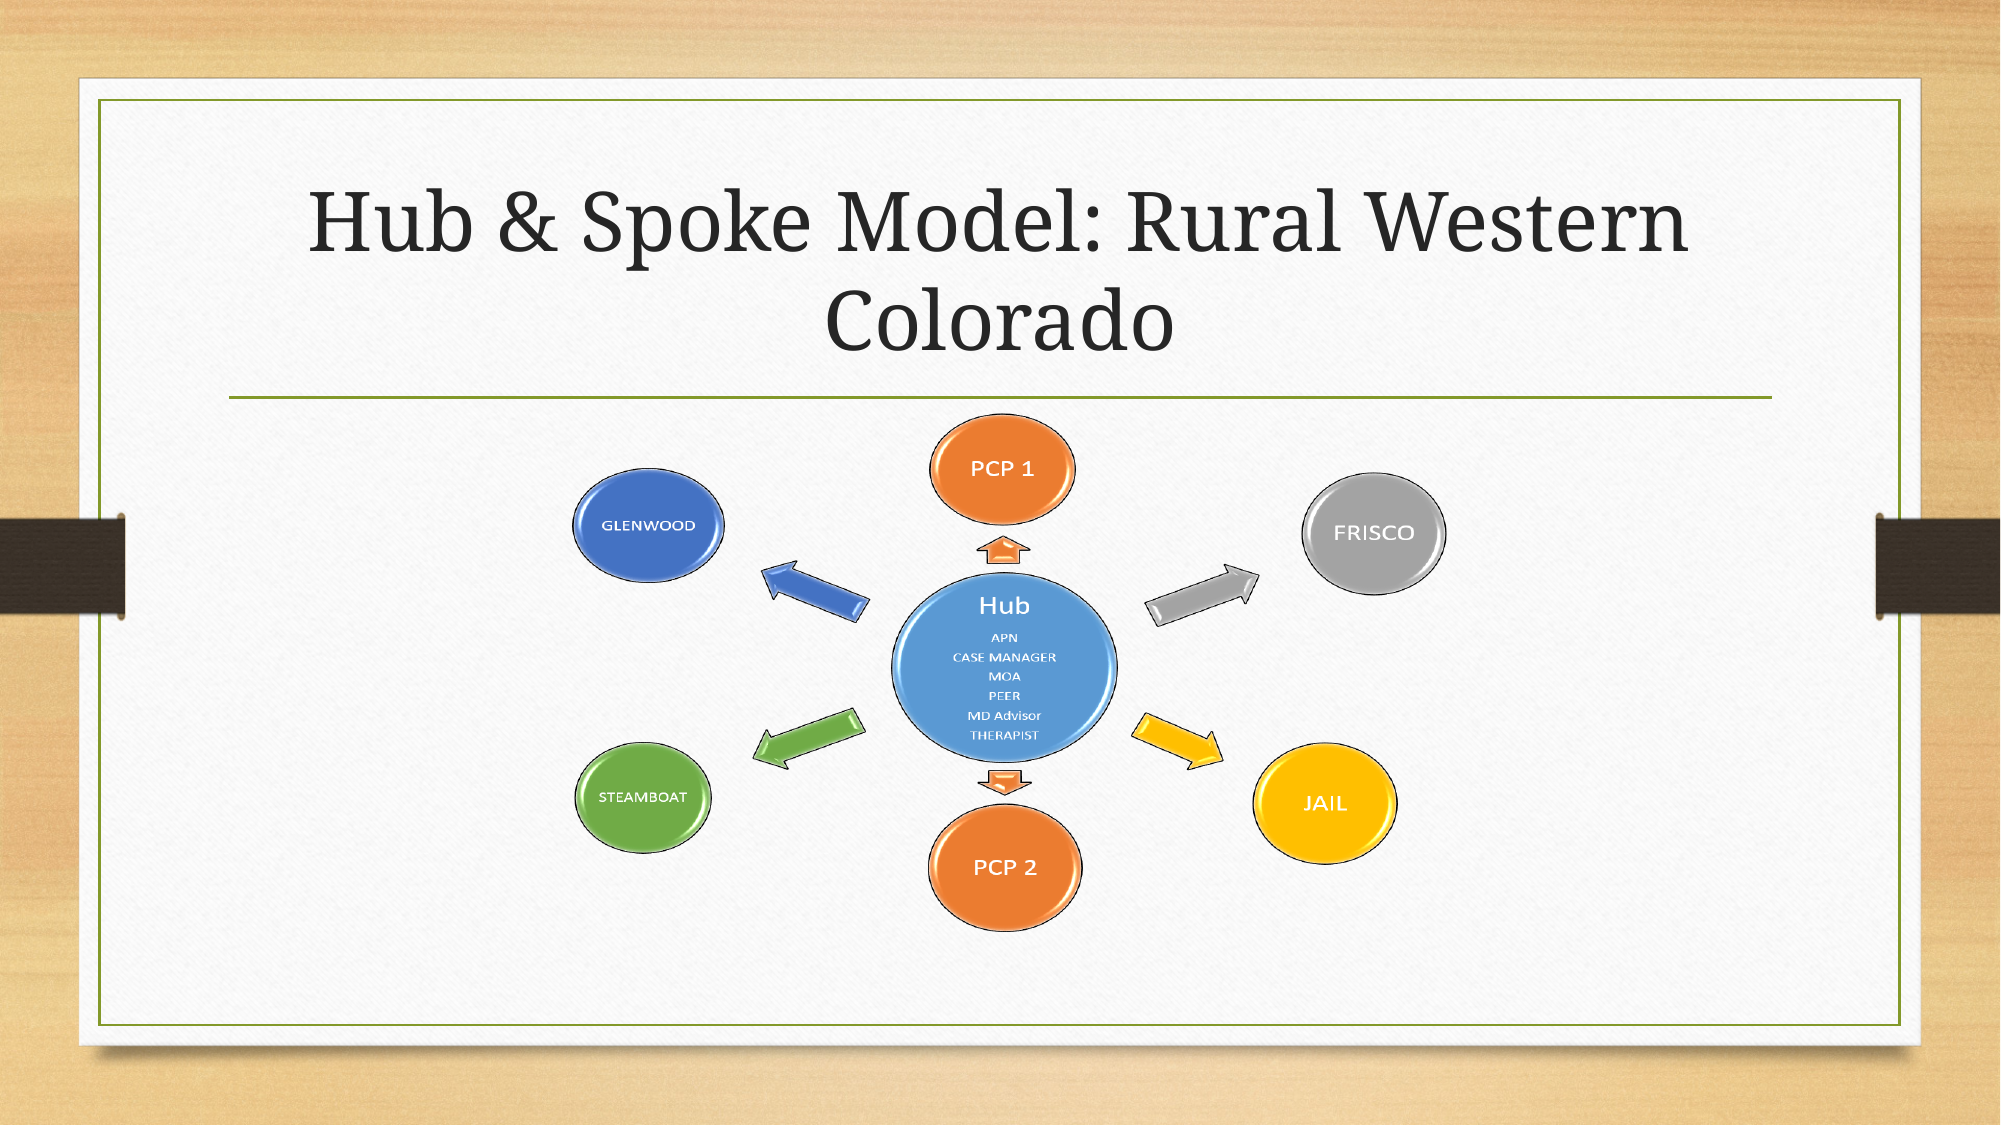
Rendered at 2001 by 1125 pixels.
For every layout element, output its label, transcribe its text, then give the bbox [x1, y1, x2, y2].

picture [0, 0, 2001, 1125]
title Hub & Spoke Model: Rural Western Colorado [212, 161, 1788, 375]
